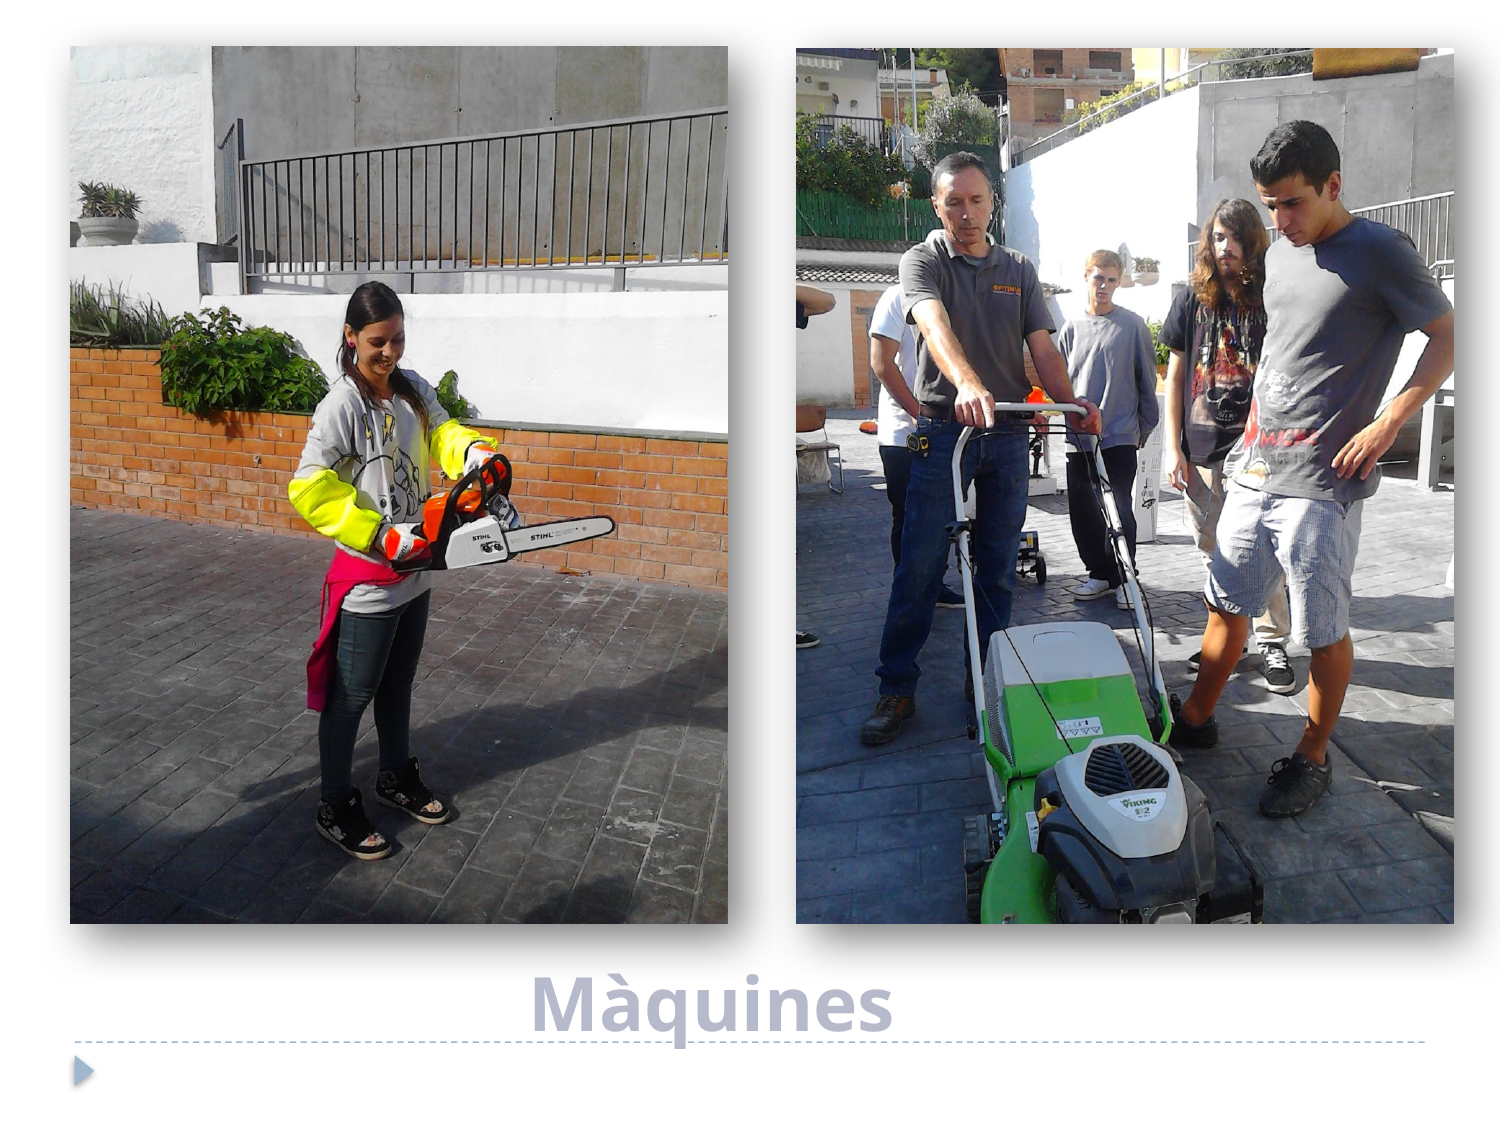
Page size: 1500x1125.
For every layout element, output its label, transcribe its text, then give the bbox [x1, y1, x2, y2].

text_box Màquines [492, 949, 932, 1055]
picture [70, 46, 728, 924]
picture [796, 48, 1454, 924]
